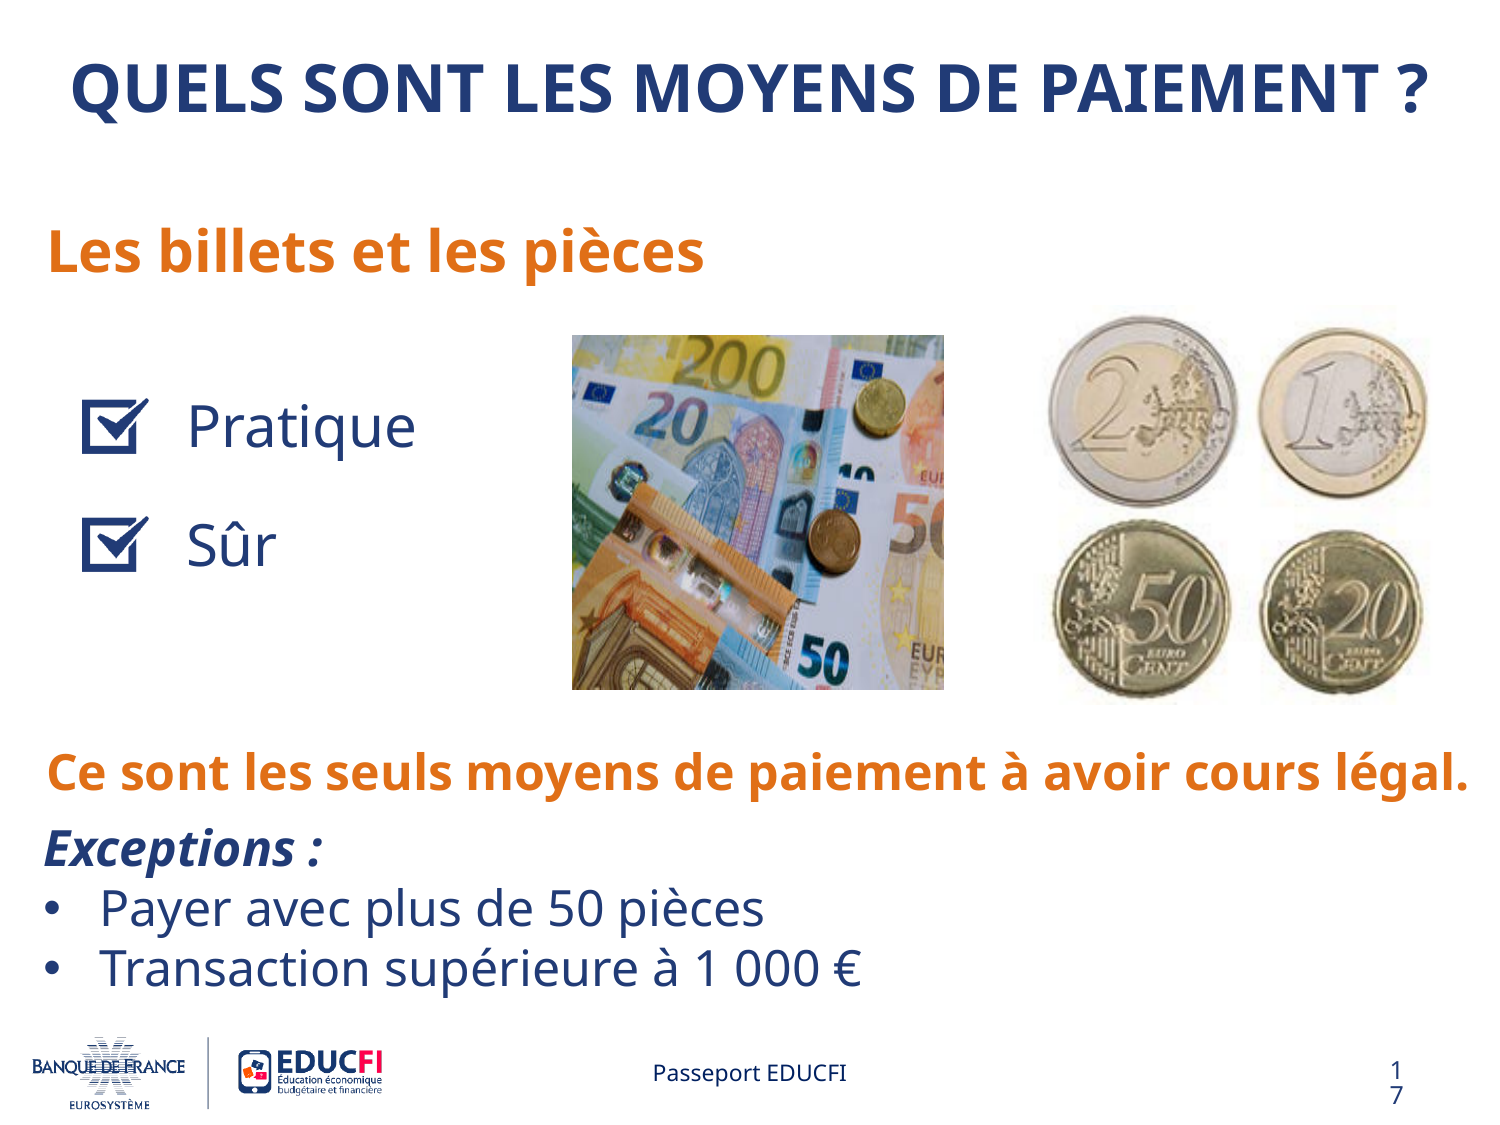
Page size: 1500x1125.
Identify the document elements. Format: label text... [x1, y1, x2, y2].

picture [23, 1026, 390, 1117]
picture [1033, 305, 1445, 706]
text_box QUELS SONT LES MOYENS DE PAIEMENT ? [8, 32, 1492, 139]
picture [572, 335, 945, 690]
text_box Passeport EDUCFI [512, 1050, 988, 1093]
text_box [82, 381, 513, 469]
slide_number 17 [1381, 1048, 1426, 1096]
text_box Exceptions : Payer avec plus de 50 pièces Transaction supérieure à 1 000 € [28, 809, 878, 1005]
text_box Ce sont les seuls moyens de paiement à avoir cours légal. [38, 733, 1489, 809]
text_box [82, 500, 424, 588]
text_box Les billets et les pièces [38, 206, 811, 292]
